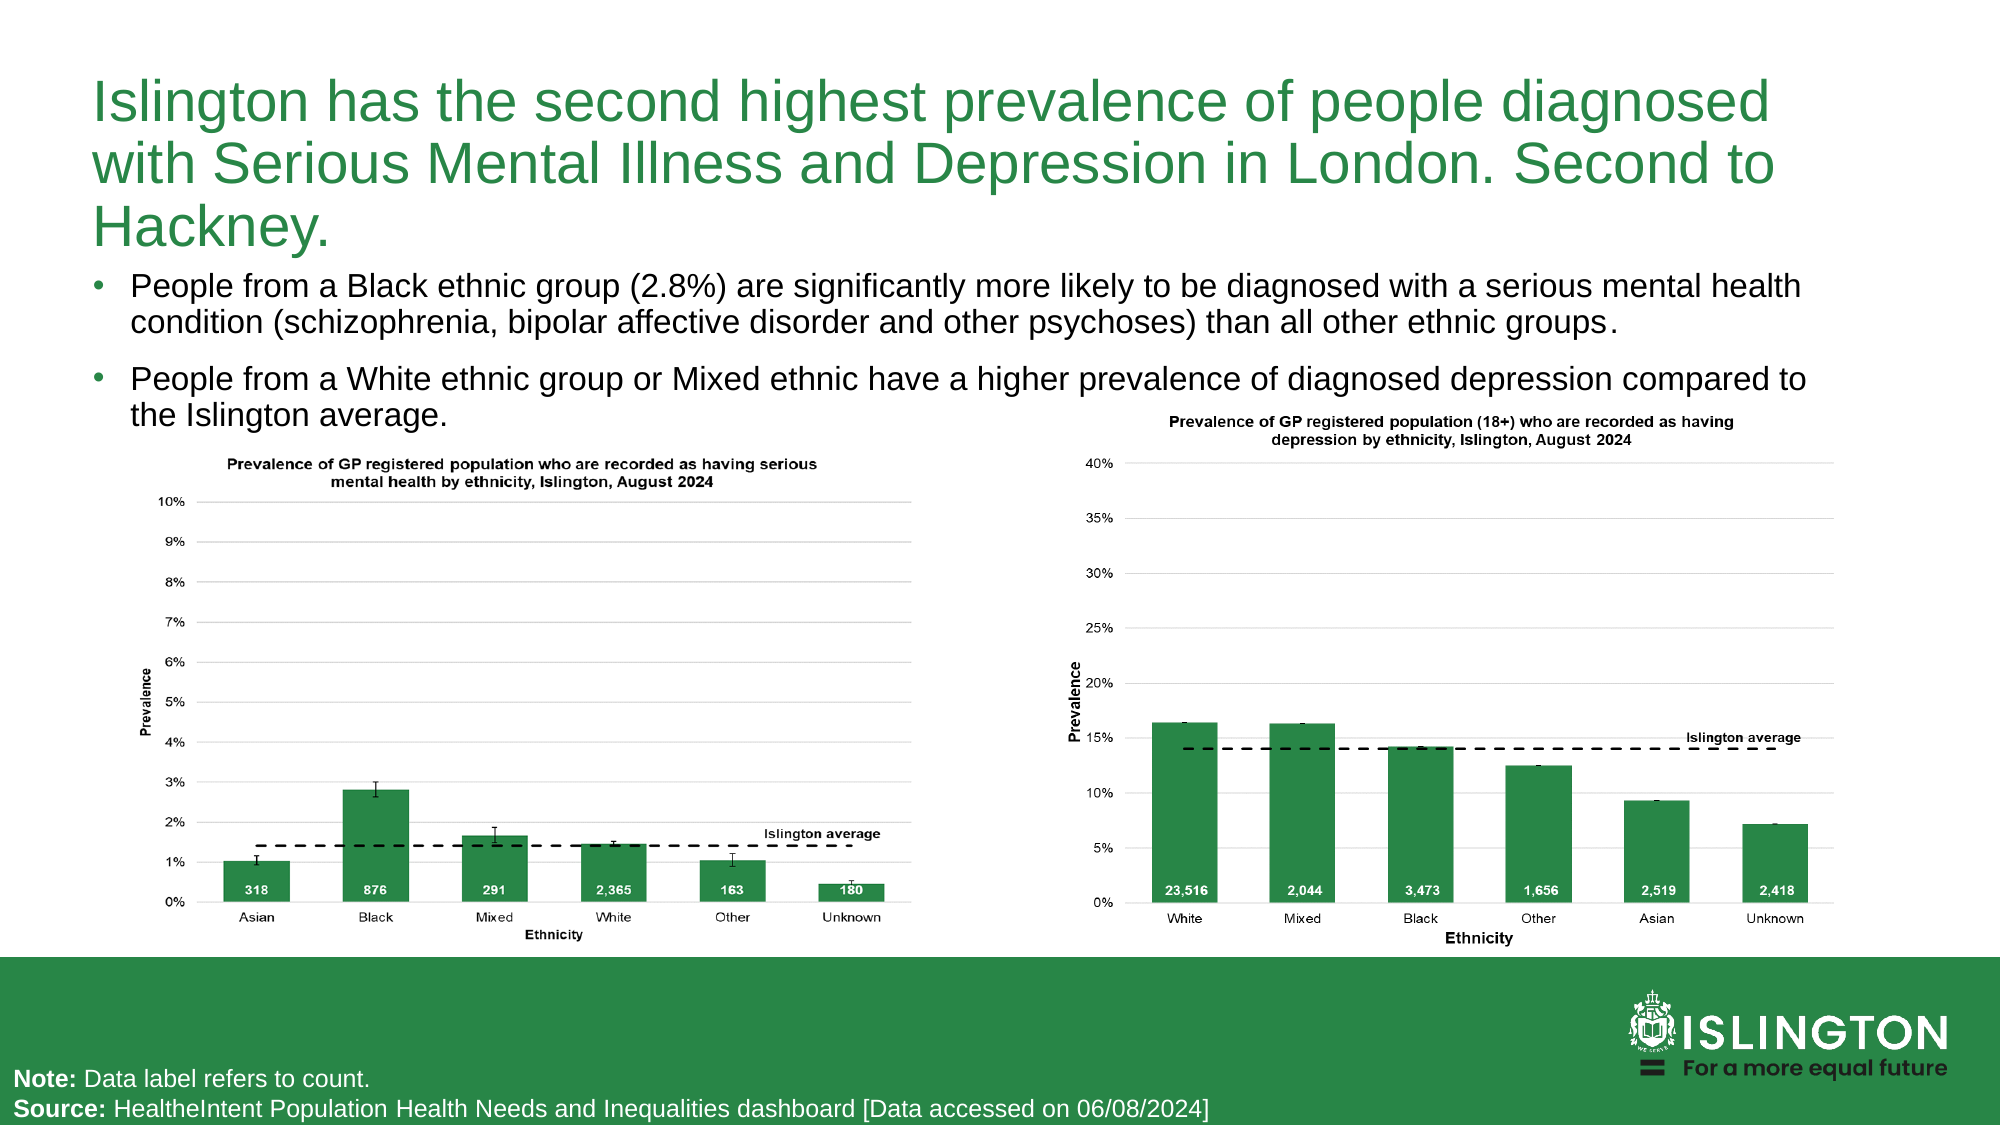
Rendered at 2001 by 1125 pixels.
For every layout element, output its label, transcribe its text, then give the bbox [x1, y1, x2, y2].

title Islington has the second highest prevalence of people diagnosed with Serious Mental Illness and Depression in London. Second to Hackney. [92, 70, 1818, 245]
picture [123, 447, 921, 952]
picture [1057, 404, 1846, 952]
picture [1628, 989, 1947, 1081]
text_box Note: Data label refers to count. Source: HealtheIntent Population Health Needs and Inequalities dashboard [Data accessed on 06/08/2024] [13, 1062, 1676, 1123]
list People from a Black ethnic group (2.8%) are significantly more likely to be diagnosed with a serious mental health condition (schizophrenia, bipolar affective disorder and other psychoses) than all other ethnic groups. People from a White ethnic group or Mixed ethnic have a higher prevalence of diagnosed depression compared to the Islington average. [92, 269, 1846, 443]
